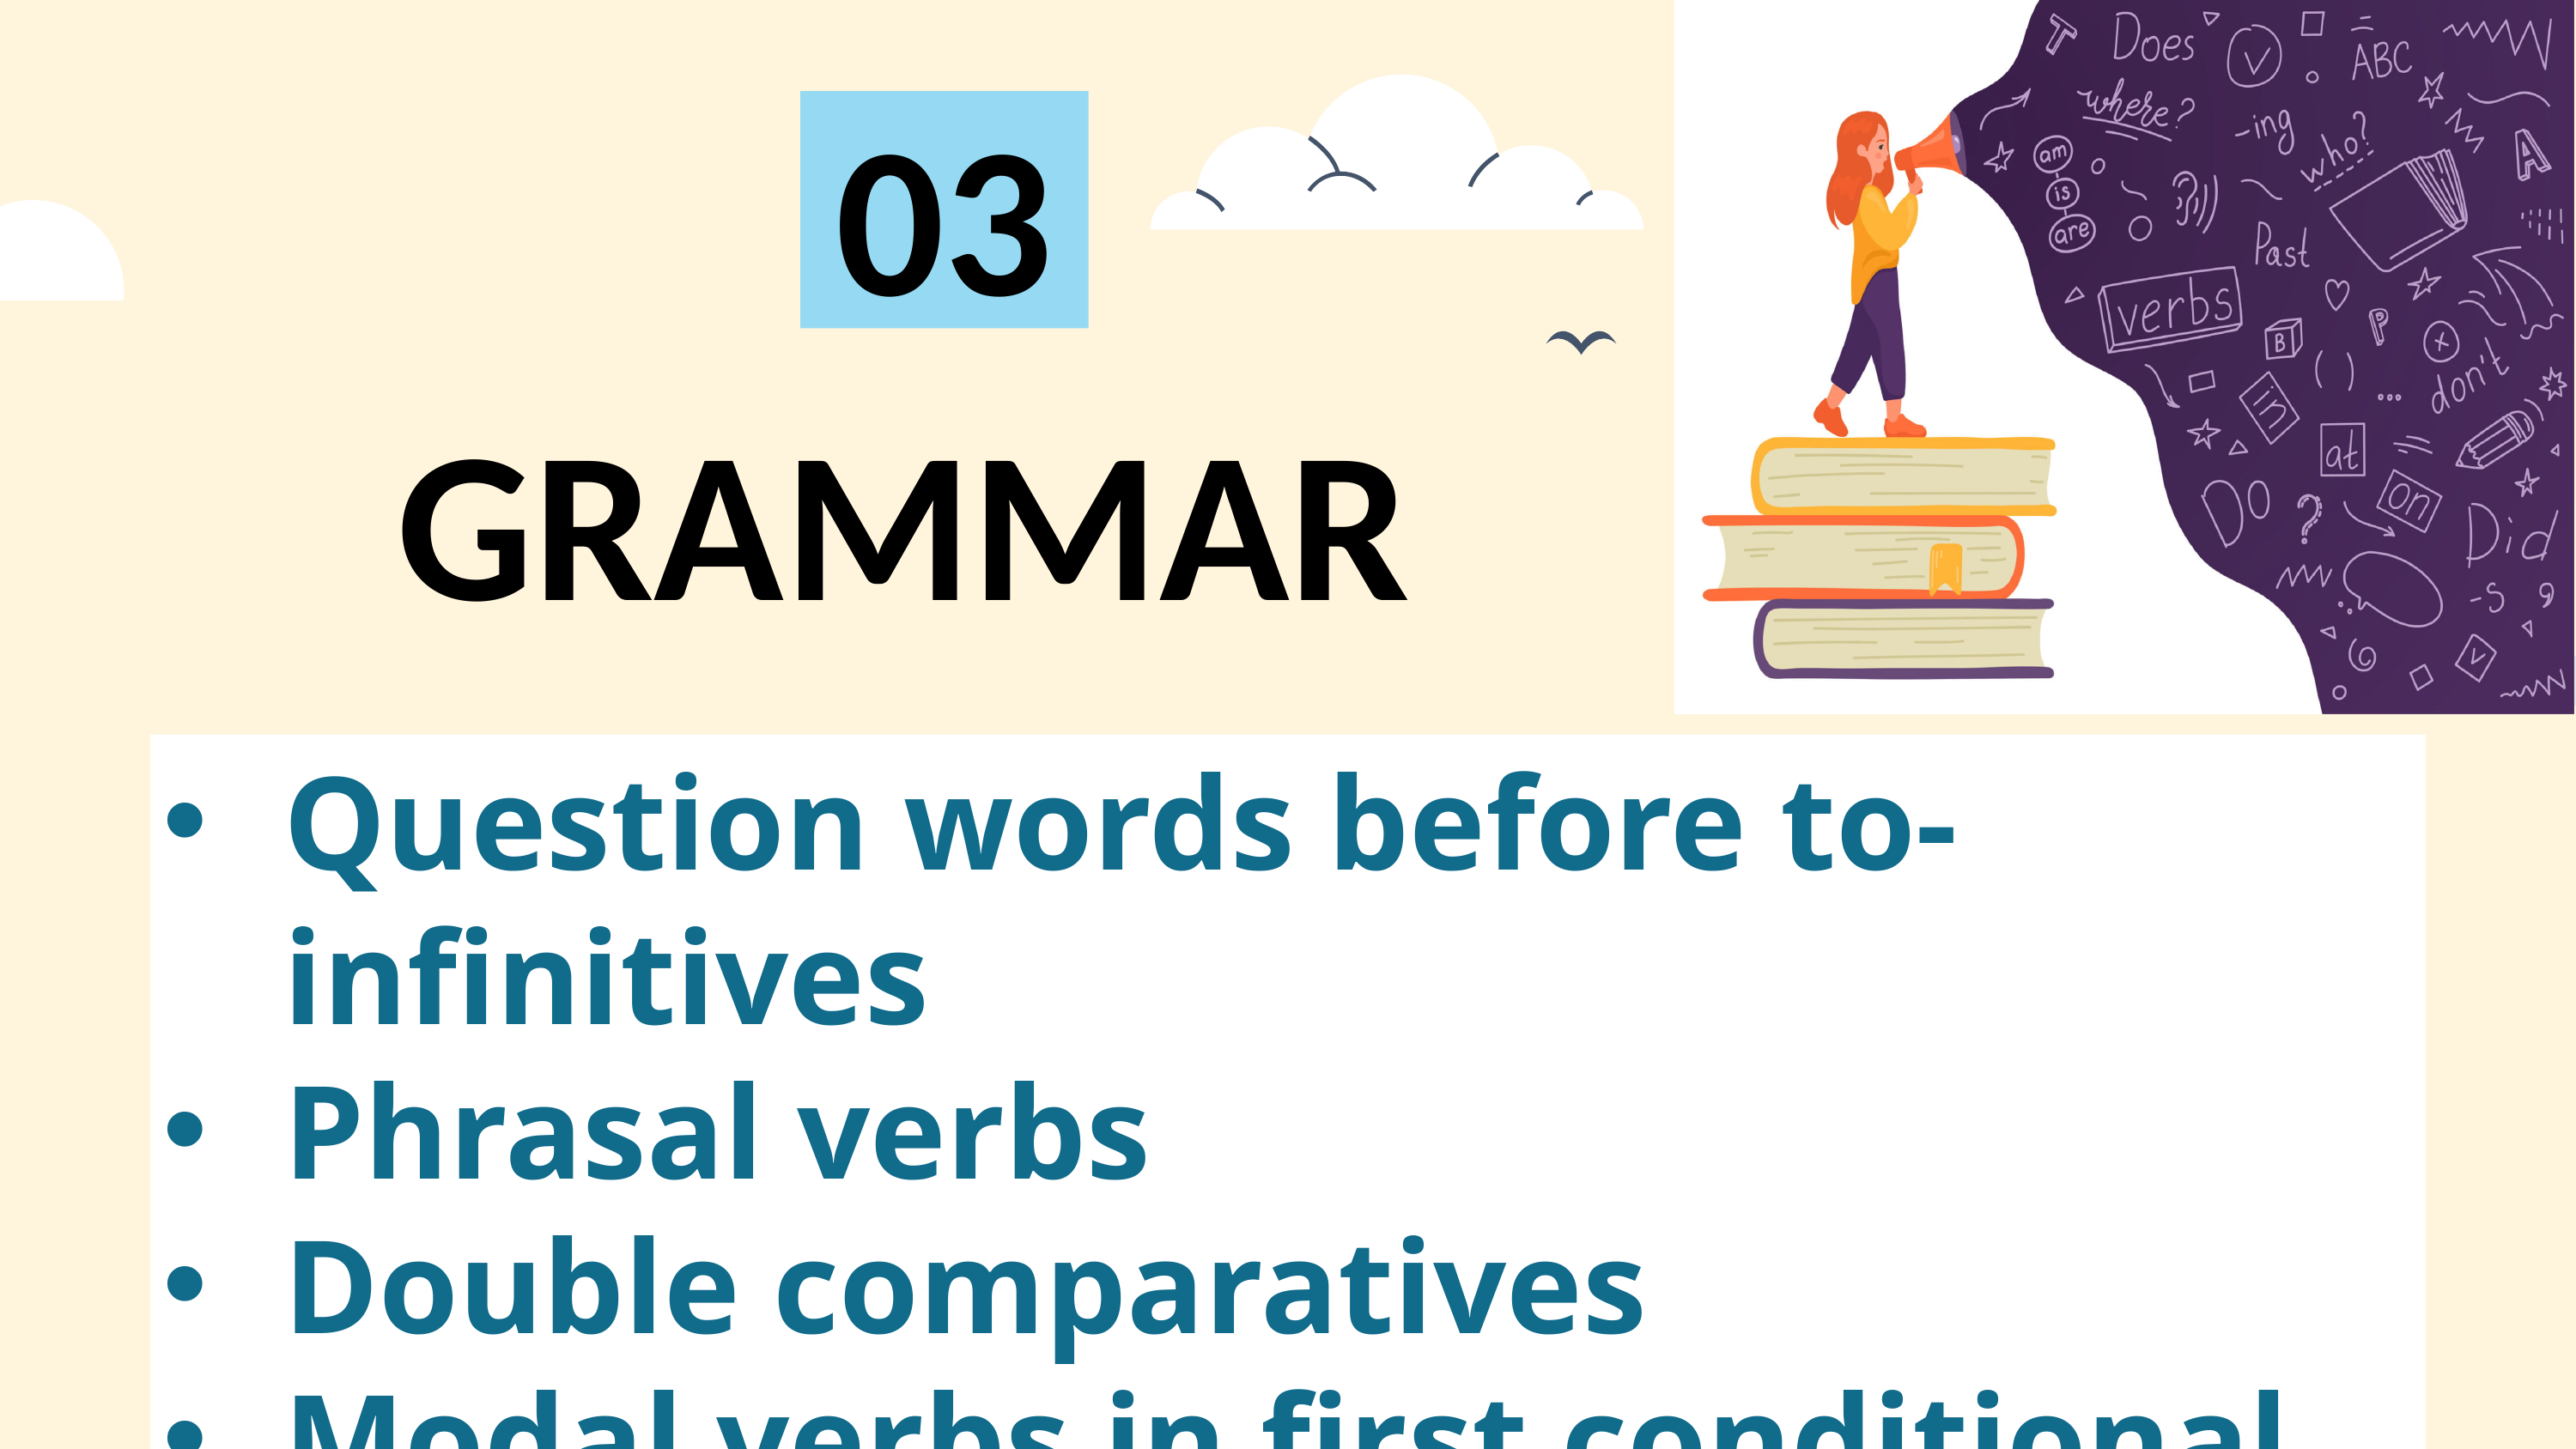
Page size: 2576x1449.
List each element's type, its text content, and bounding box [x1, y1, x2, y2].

title GRAMMAR [371, 360, 1518, 676]
picture [1674, 0, 2574, 714]
title 03 [800, 91, 1089, 329]
text_box Question words before to-infinitives Phrasal verbs Double comparatives Modal verbs in first conditional sentences. [149, 734, 2426, 1449]
